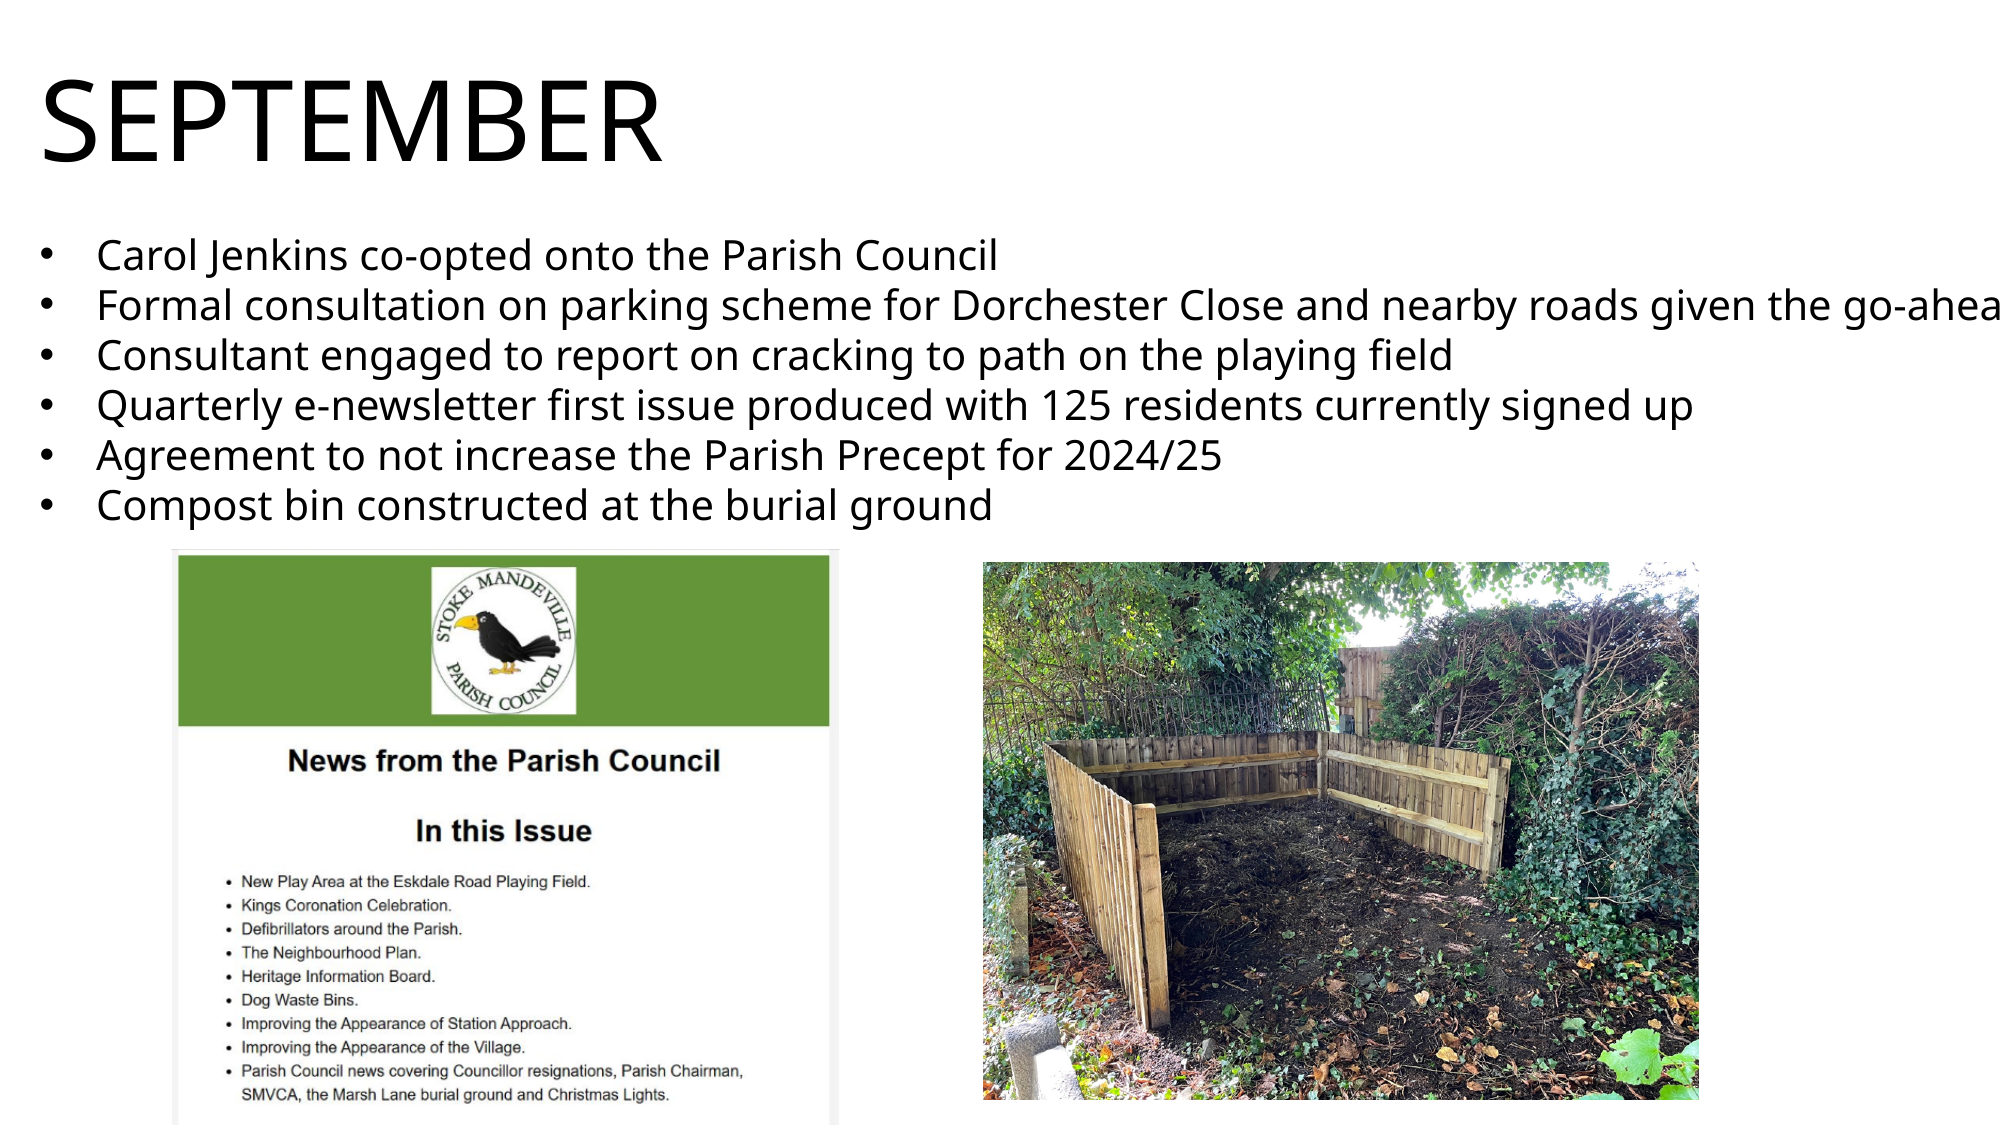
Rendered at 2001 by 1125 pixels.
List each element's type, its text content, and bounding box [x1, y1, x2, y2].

picture [982, 561, 1700, 1101]
text_box SEPTEMBER Carol Jenkins co-opted onto the Parish Council Formal consultation on parking scheme for Dorchester Close and nearby roads given the go-ahead Consultant engaged to report on cracking to path on the playing field Quarterly e-newsletter first issue produced with 125 residents currently signed up Agreement to not increase the Parish Precept for 2024/25 Compost bin constructed at the burial ground [24, 41, 2000, 582]
picture [170, 548, 841, 1125]
